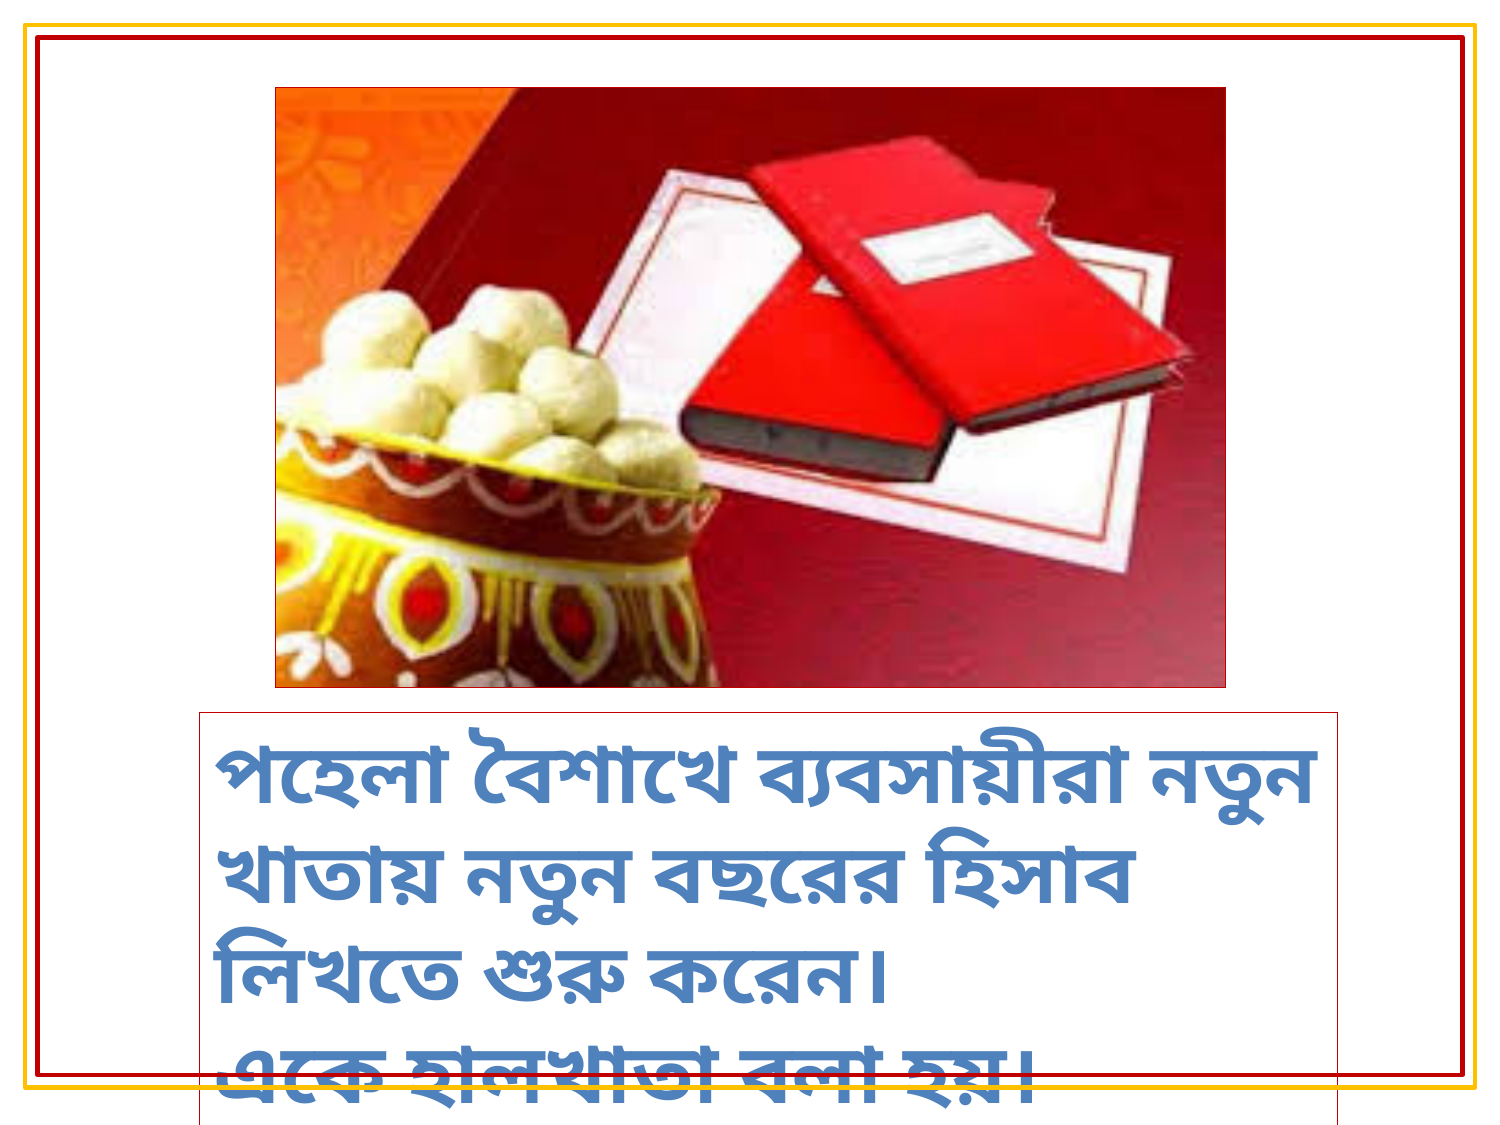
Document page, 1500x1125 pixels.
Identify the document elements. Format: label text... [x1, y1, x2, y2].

picture [274, 87, 1226, 688]
text_box পহেলা বৈশাখে ব্যবসায়ীরা নতুন খাতায় নতুন বছরের হিসাব লিখতে শুরু করেন। একে হালখাতা বলা হয়। [199, 1090, 1338, 1125]
text_box [35, 35, 1465, 1077]
text_box [23, 23, 1477, 1090]
